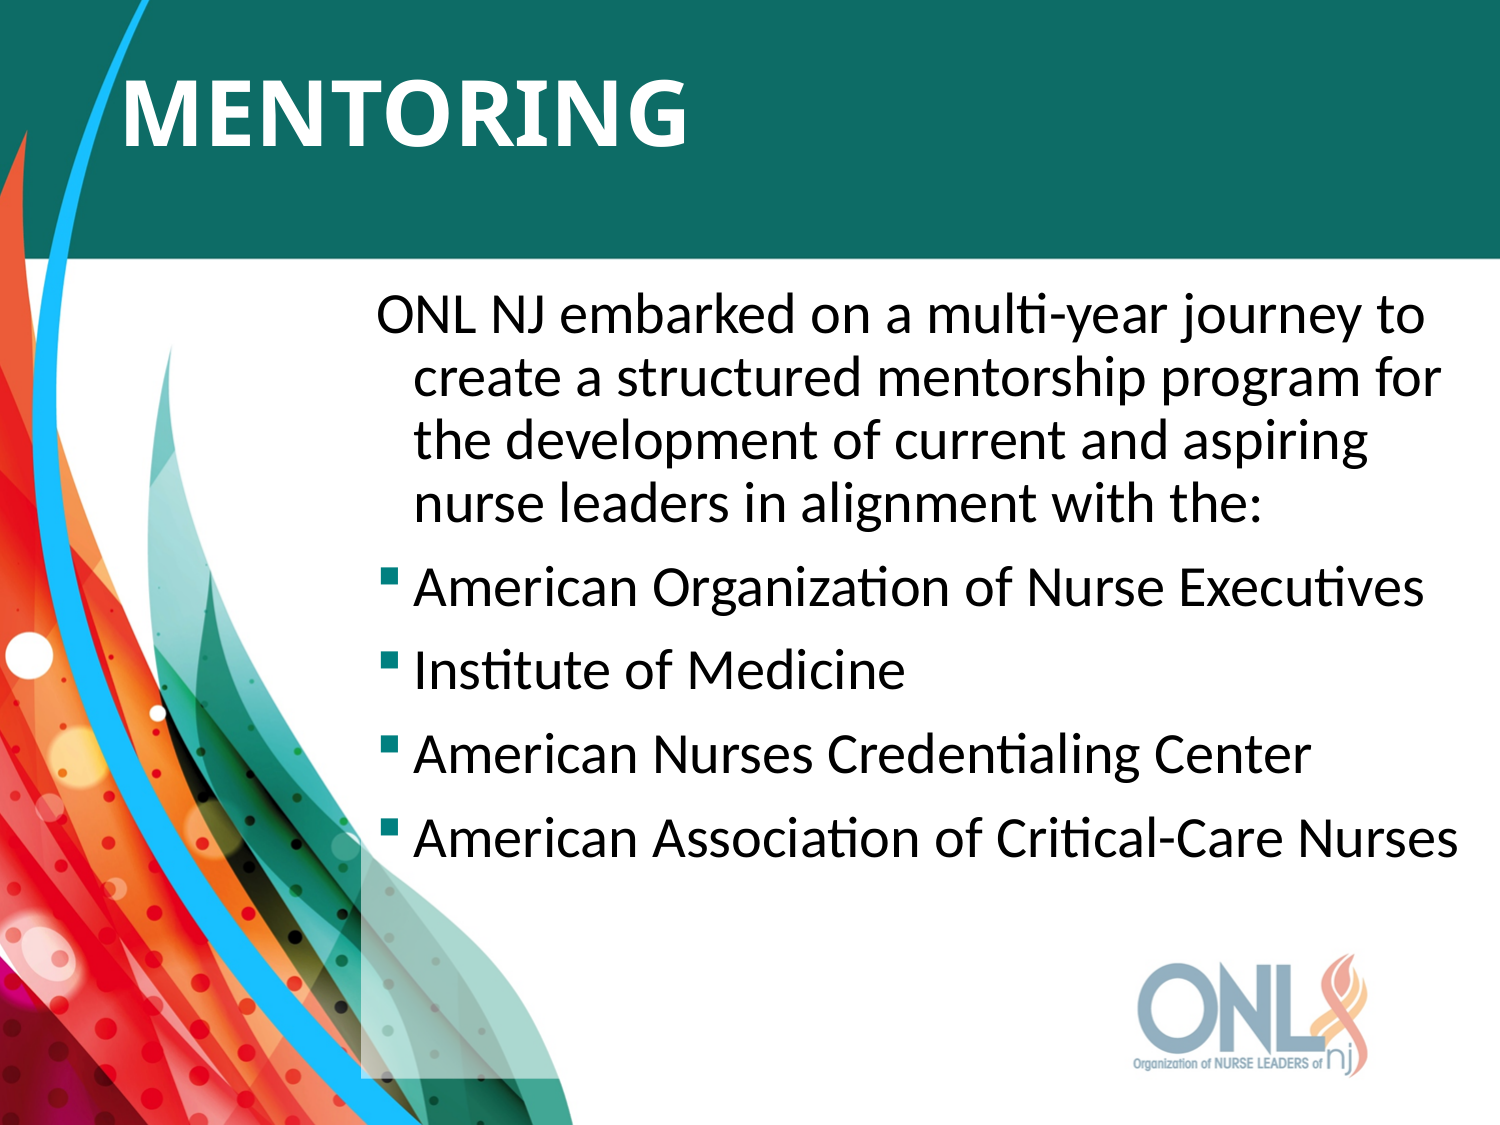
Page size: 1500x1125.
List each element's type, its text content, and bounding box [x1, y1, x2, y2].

title Mentoring [103, 76, 1397, 257]
picture [0, 0, 1500, 1125]
list ONL NJ embarked on a multi-year journey to create a structured mentorship program for the development of current and aspiring nurse leaders in alignment with the: American Organization of Nurse Executives Institute of Medicine American Nurses Credentialing Center American Association of Critical-Care Nurses [361, 275, 1481, 1079]
